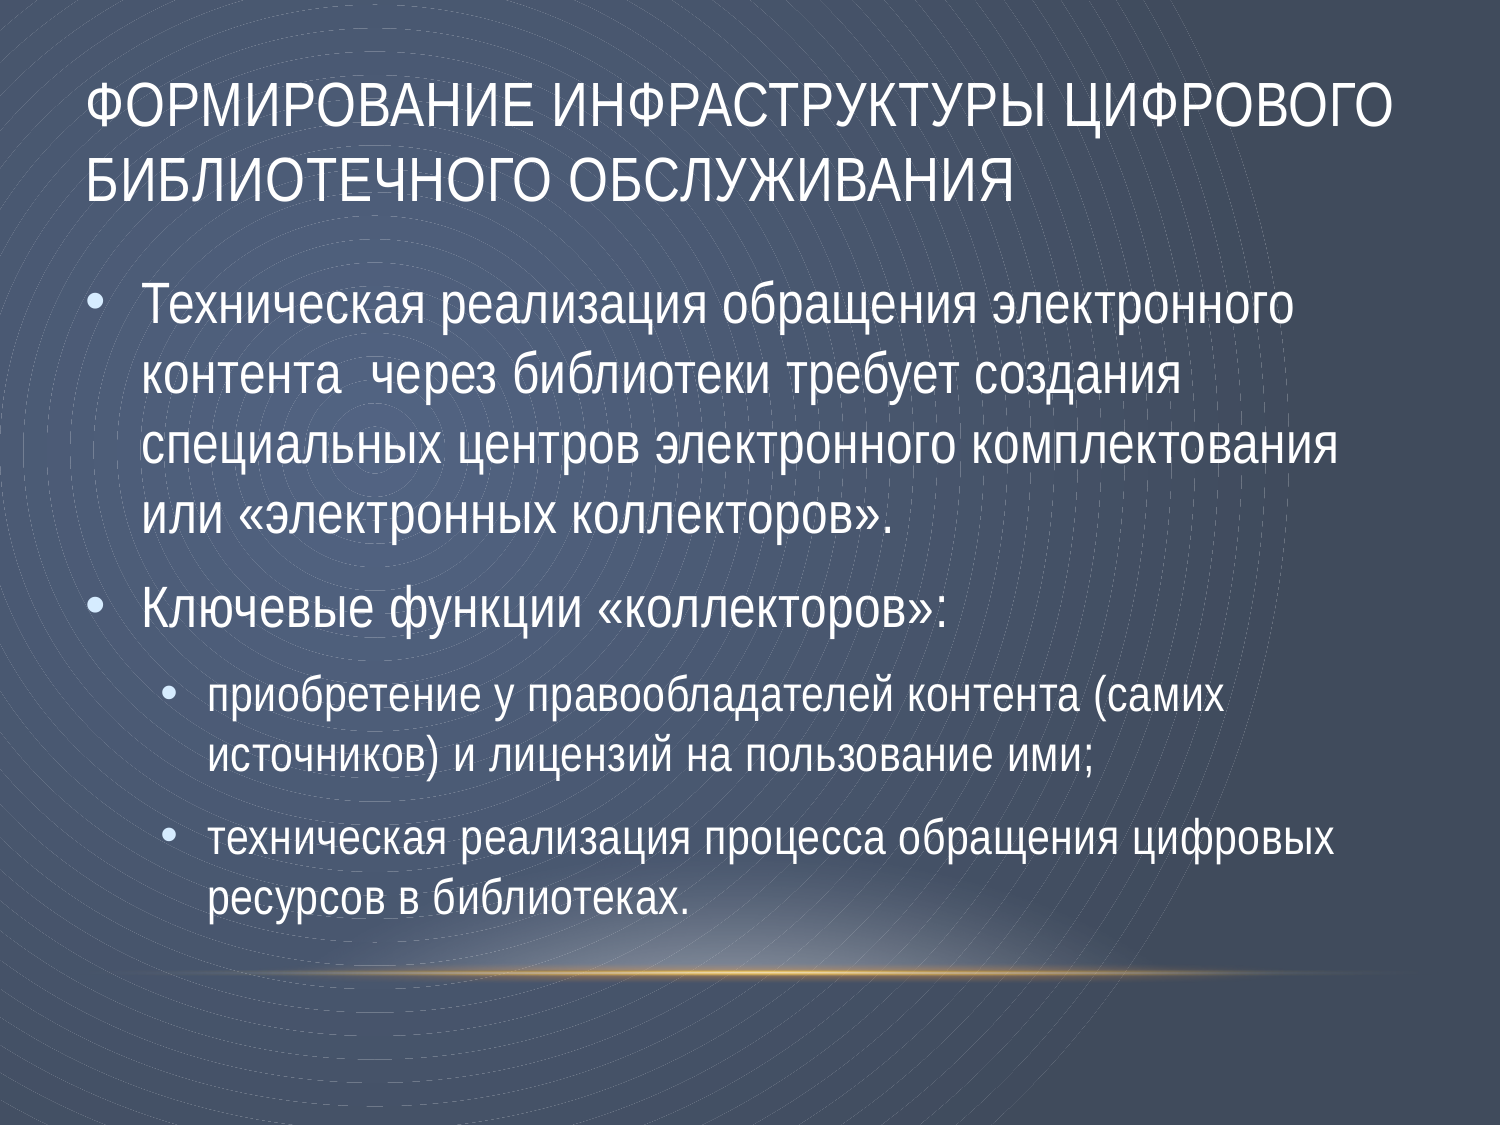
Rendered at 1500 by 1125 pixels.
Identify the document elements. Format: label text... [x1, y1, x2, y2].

picture [0, 0, 1500, 1125]
list Техническая реализация обращения электронного контента через библиотеки требует создания специальных центров электронного комплектования или «электронных коллекторов». Ключевые функции «коллекторов»: приобретение у правообладателей контента (самих источников) и лицензий на пользование ими; техническая реализация процесса обращения цифровых ресурсов в библиотеках. [70, 257, 1449, 1066]
title Формирование инфраструктуры цифрового библиотечного обслуживания [70, 23, 1435, 222]
